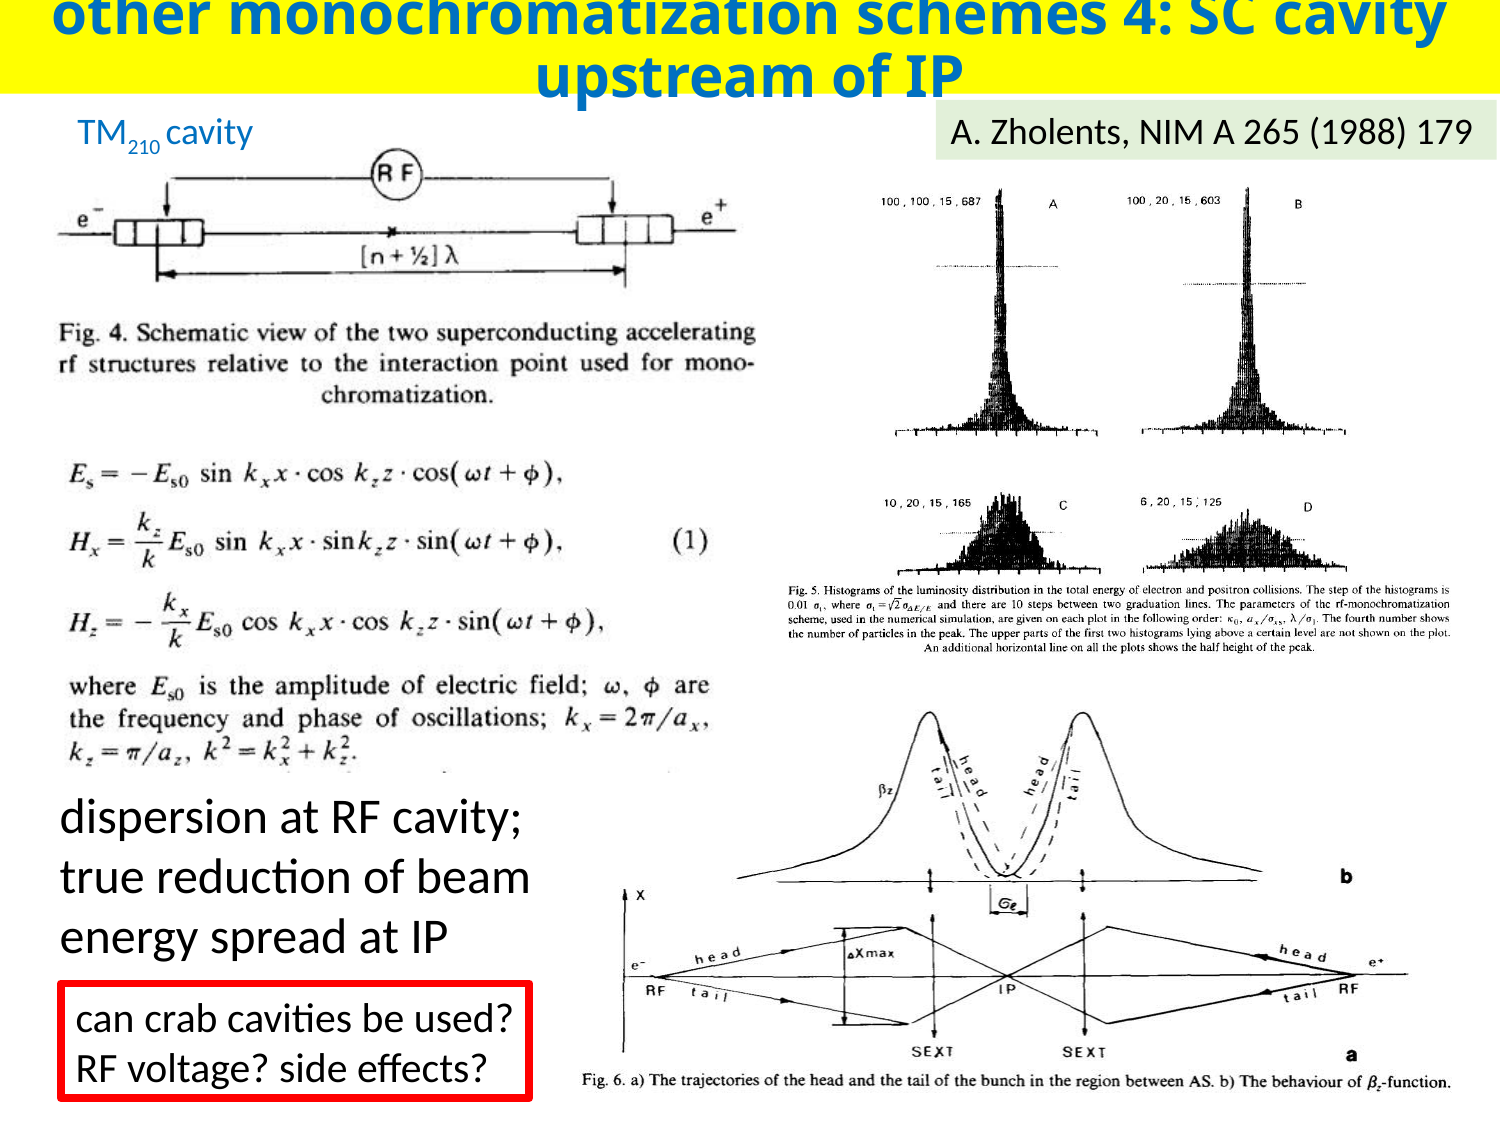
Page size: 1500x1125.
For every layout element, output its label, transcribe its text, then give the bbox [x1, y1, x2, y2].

text_box A. Zholents, NIM A 265 (1988) 179 [935, 99, 1497, 160]
text_box can crab cavities be used? RF voltage? side effects? [60, 983, 530, 1099]
text_box TM210 cavity [62, 99, 277, 136]
text_box other monochromatization schemes 4: SC cavity upstream of IP [0, 0, 1500, 94]
picture [42, 448, 1458, 1100]
picture [42, 136, 1462, 672]
text_box dispersion at RF cavity; true reduction of beam energy spread at IP [44, 775, 558, 1031]
